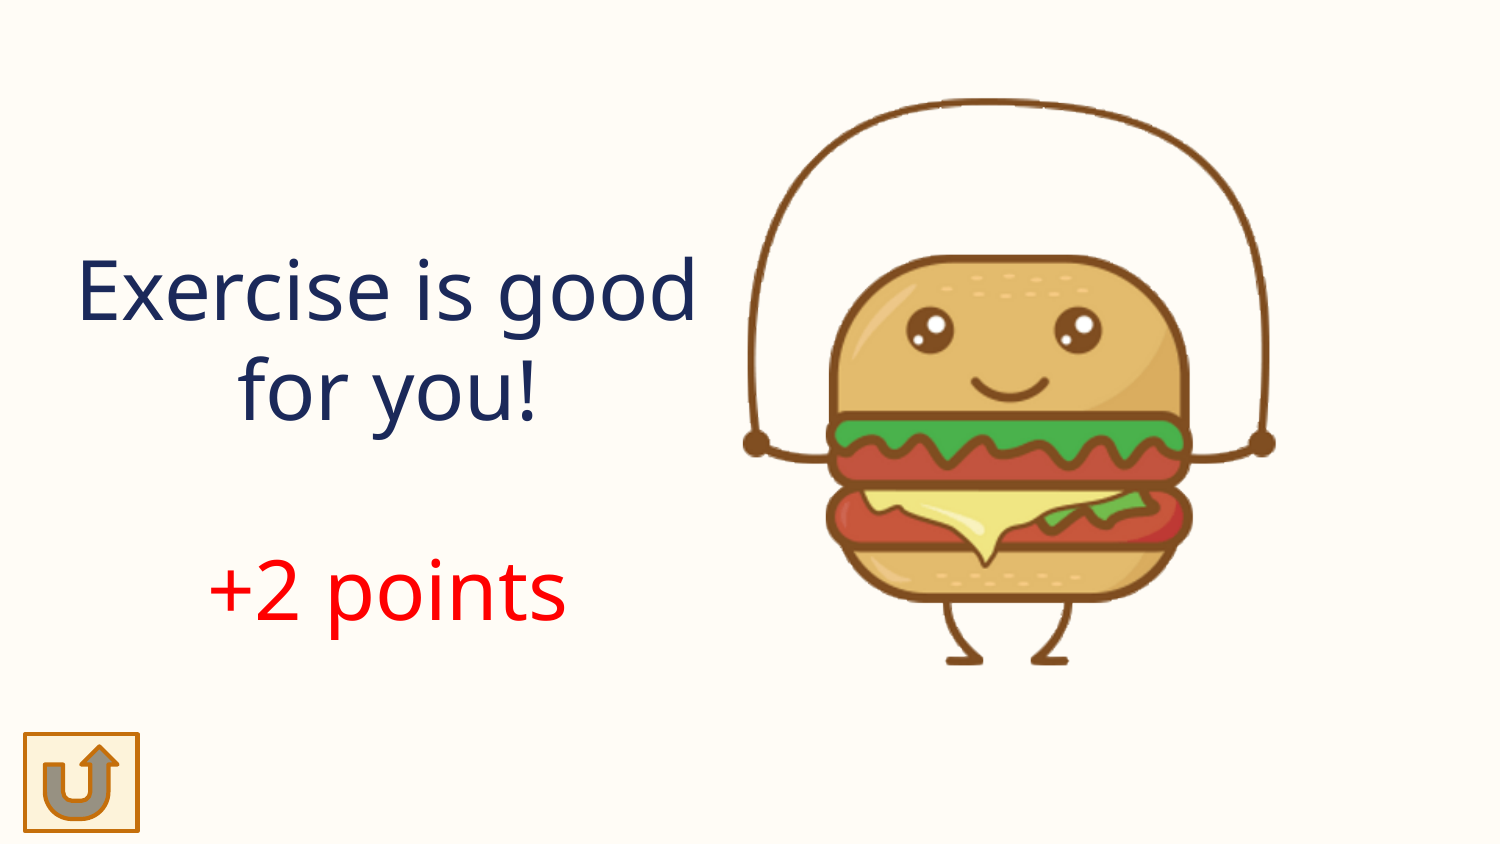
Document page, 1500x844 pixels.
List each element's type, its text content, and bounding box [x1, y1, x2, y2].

title Exercise is good for you! +2 points [24, 221, 605, 316]
text_box [23, 732, 140, 833]
picture [610, 30, 1393, 813]
